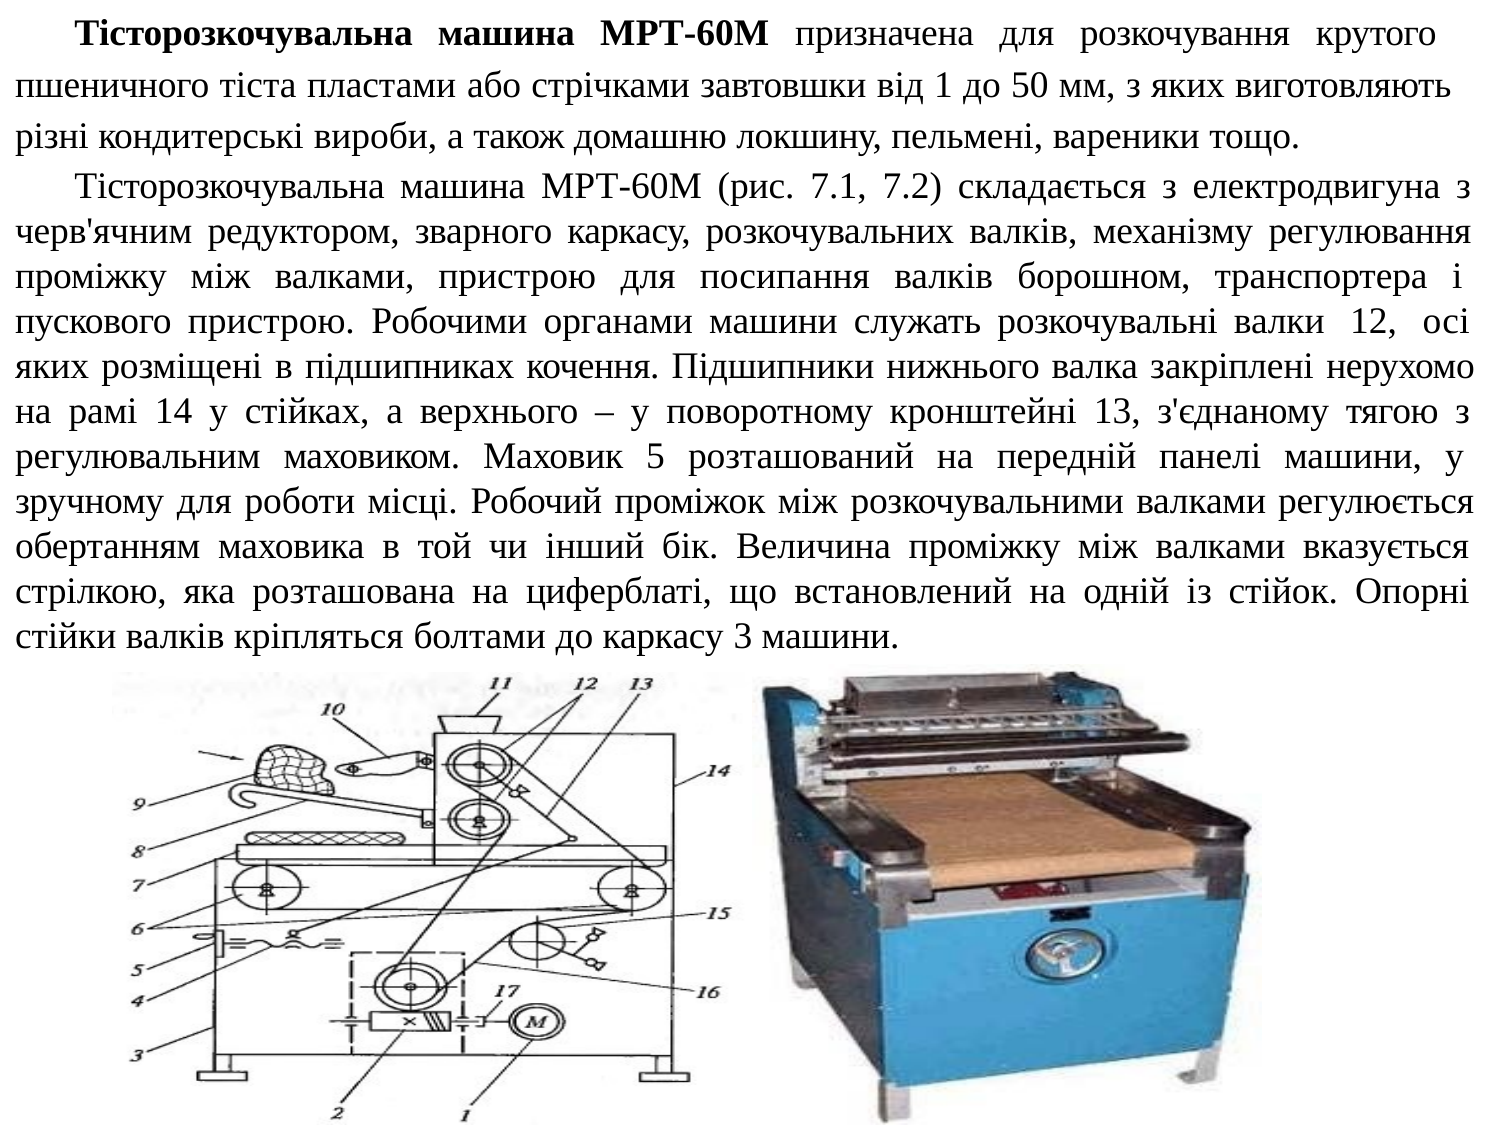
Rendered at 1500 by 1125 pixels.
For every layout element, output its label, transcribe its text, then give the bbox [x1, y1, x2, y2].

title Тісторозкочувальна машина МРТ-60М призначена для розкочування крутого пшеничного тіста пластами або стрічками завтовшки від 1 до 50 мм, з яких виготовляють різні кондитерські вироби, а також домашню локшину, пельмені, вареники тощо. [12, 0, 1463, 159]
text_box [112, 663, 1262, 1125]
text_box Тісторозкочувальна машина МРТ-60М (рис. 7.1, 7.2) складається з електродвигуна з черв'ячним редуктором, зварного каркасу, розкочувальних валків, механізму регулювання проміжку між валками, пристрою для посипання валків борошном, транспортера і пускового пристрою. Робочими органами машини служать розкочувальні валки 12, осі яких розміщені в підшипниках кочення. Підшипники нижнього валка закріплені нерухомо на рамі 14 у стійках, а верхнього – у поворотному кронштейні 13, з'єднаному тягою з регулювальним маховиком. Маховик 5 розташований на передній панелі машини, у зручному для роботи місці. Робочий проміжок між розкочувальними валками регулюється обертанням маховика в той чи інший бік. Величина проміжку між валками вказується стрілкою, яка розташована на циферблаті, що встановлений на одній із стійок. Опорні стійки валків кріпляться болтами до каркасу 3 машини. [12, 159, 1488, 657]
